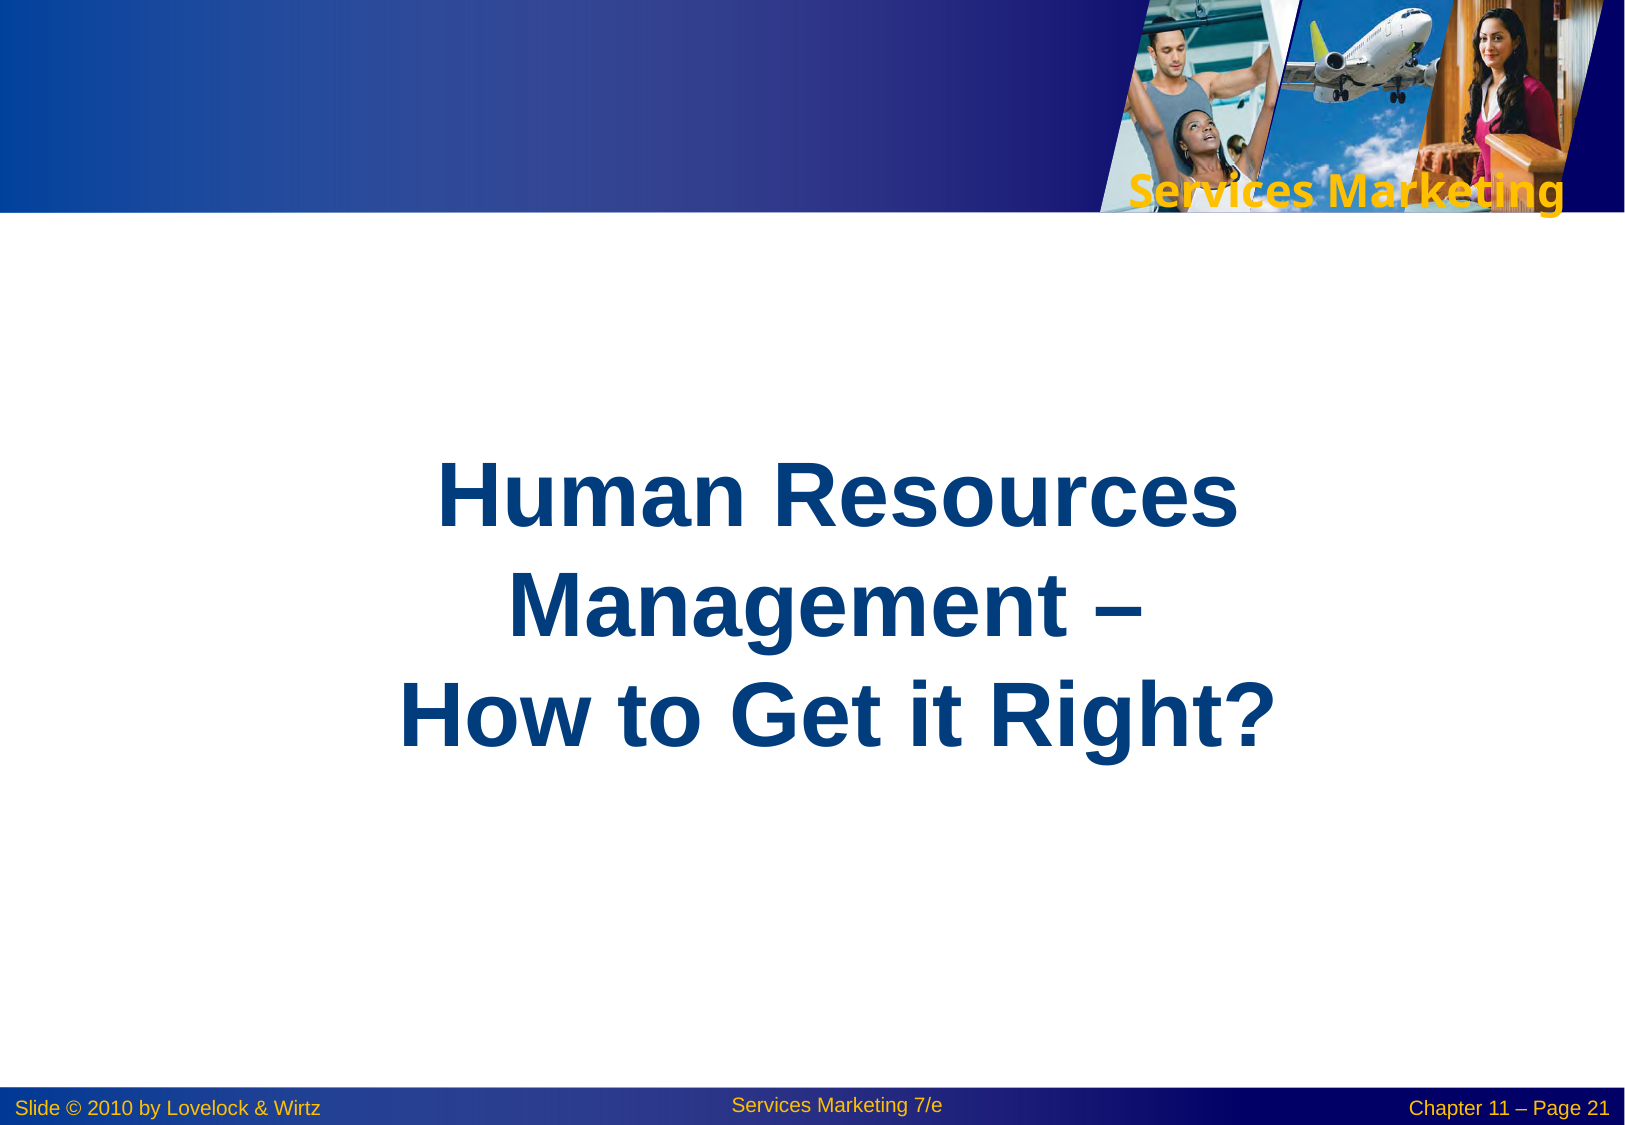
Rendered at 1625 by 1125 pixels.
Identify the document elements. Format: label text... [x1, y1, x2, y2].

picture [1162, 186, 1172, 192]
picture [1100, 0, 1604, 213]
text_box Human Resources Management – How to Get it Right? [148, 436, 1530, 763]
picture [1546, 187, 1556, 202]
